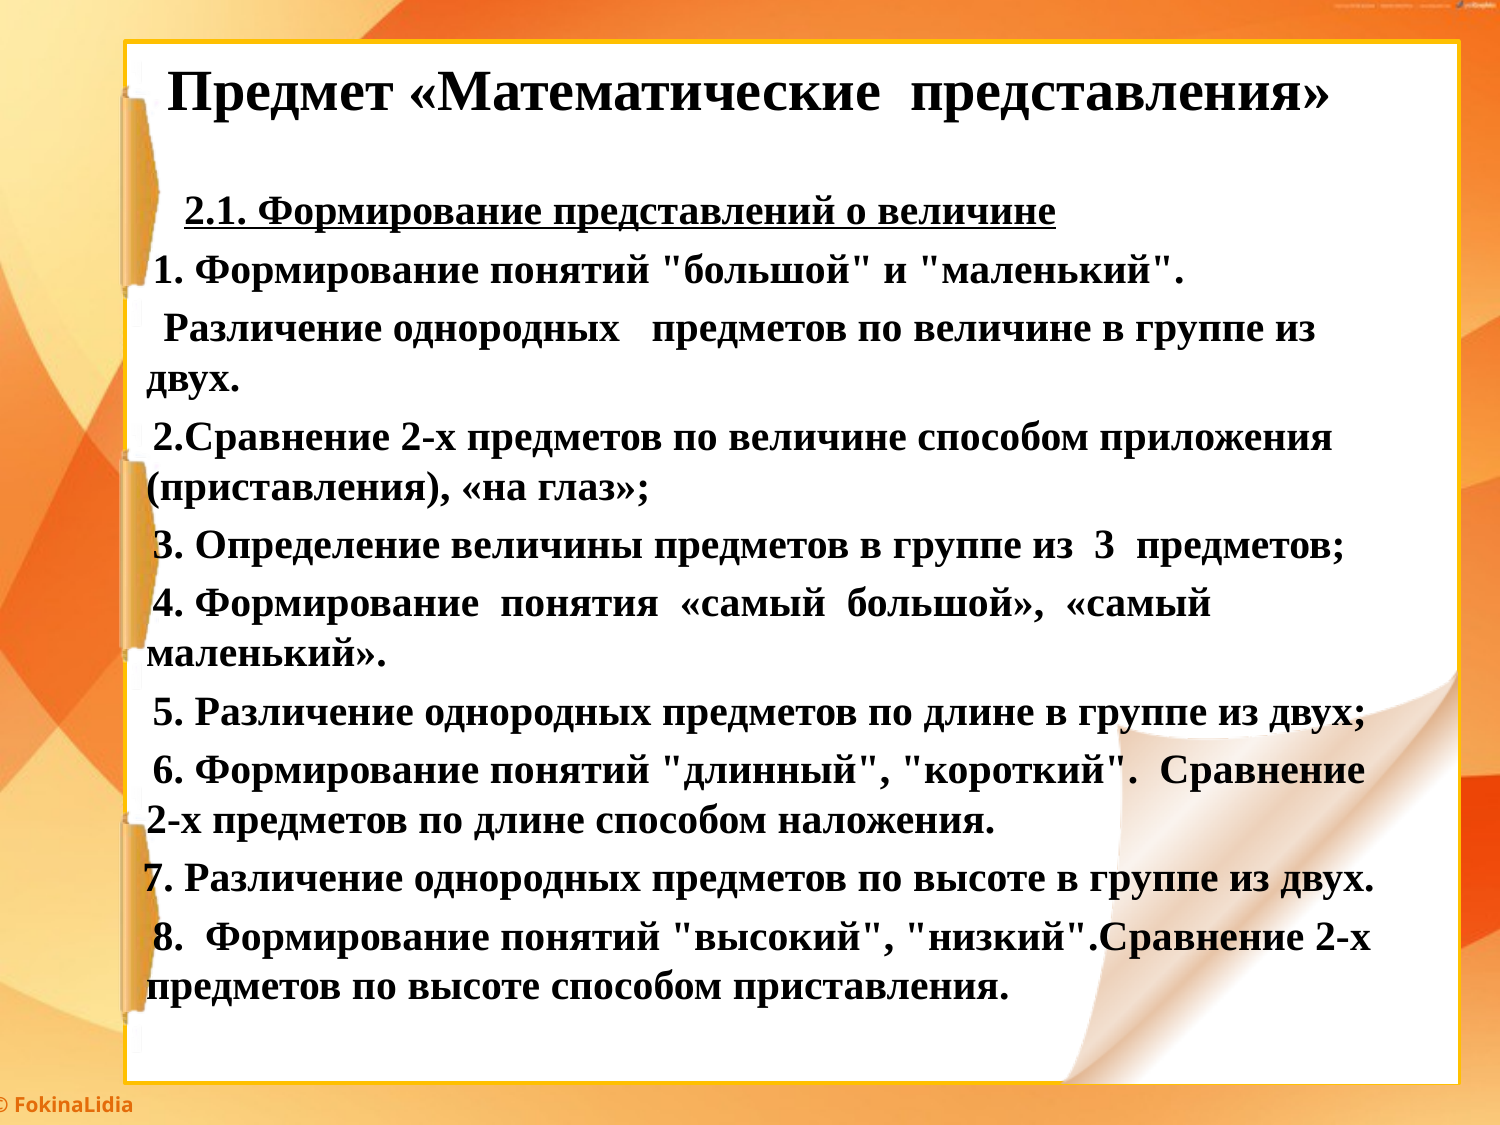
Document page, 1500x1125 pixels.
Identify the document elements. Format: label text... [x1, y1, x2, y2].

picture [0, 1098, 6, 1111]
list 2.1. Формирование представлений о величине 1. Формирование понятий "большой" и "маленький". Различение однородных предметов по величине в группе из двух. 2.Сравнение 2-х предметов по величине способом приложения (приставления), «на глаз»; 3. Определение величины предметов в группе из 3 предметов; 4. Формирование понятия «самый большой», «самый маленький». 5. Различение однородных предметов по длине в группе из двух; 6. Формирование понятий "длинный", "короткий". Сравнение 2-х предметов по длине способом наложения. 7. Различение однородных предметов по высоте в группе из двух. 8. Формирование понятий "высокий", "низкий".Сравнение 2-х предметов по высоте способом приставления. [75, 175, 1425, 1043]
title Предмет «Математические представления» [75, 45, 1425, 175]
picture [0, 0, 1500, 1125]
